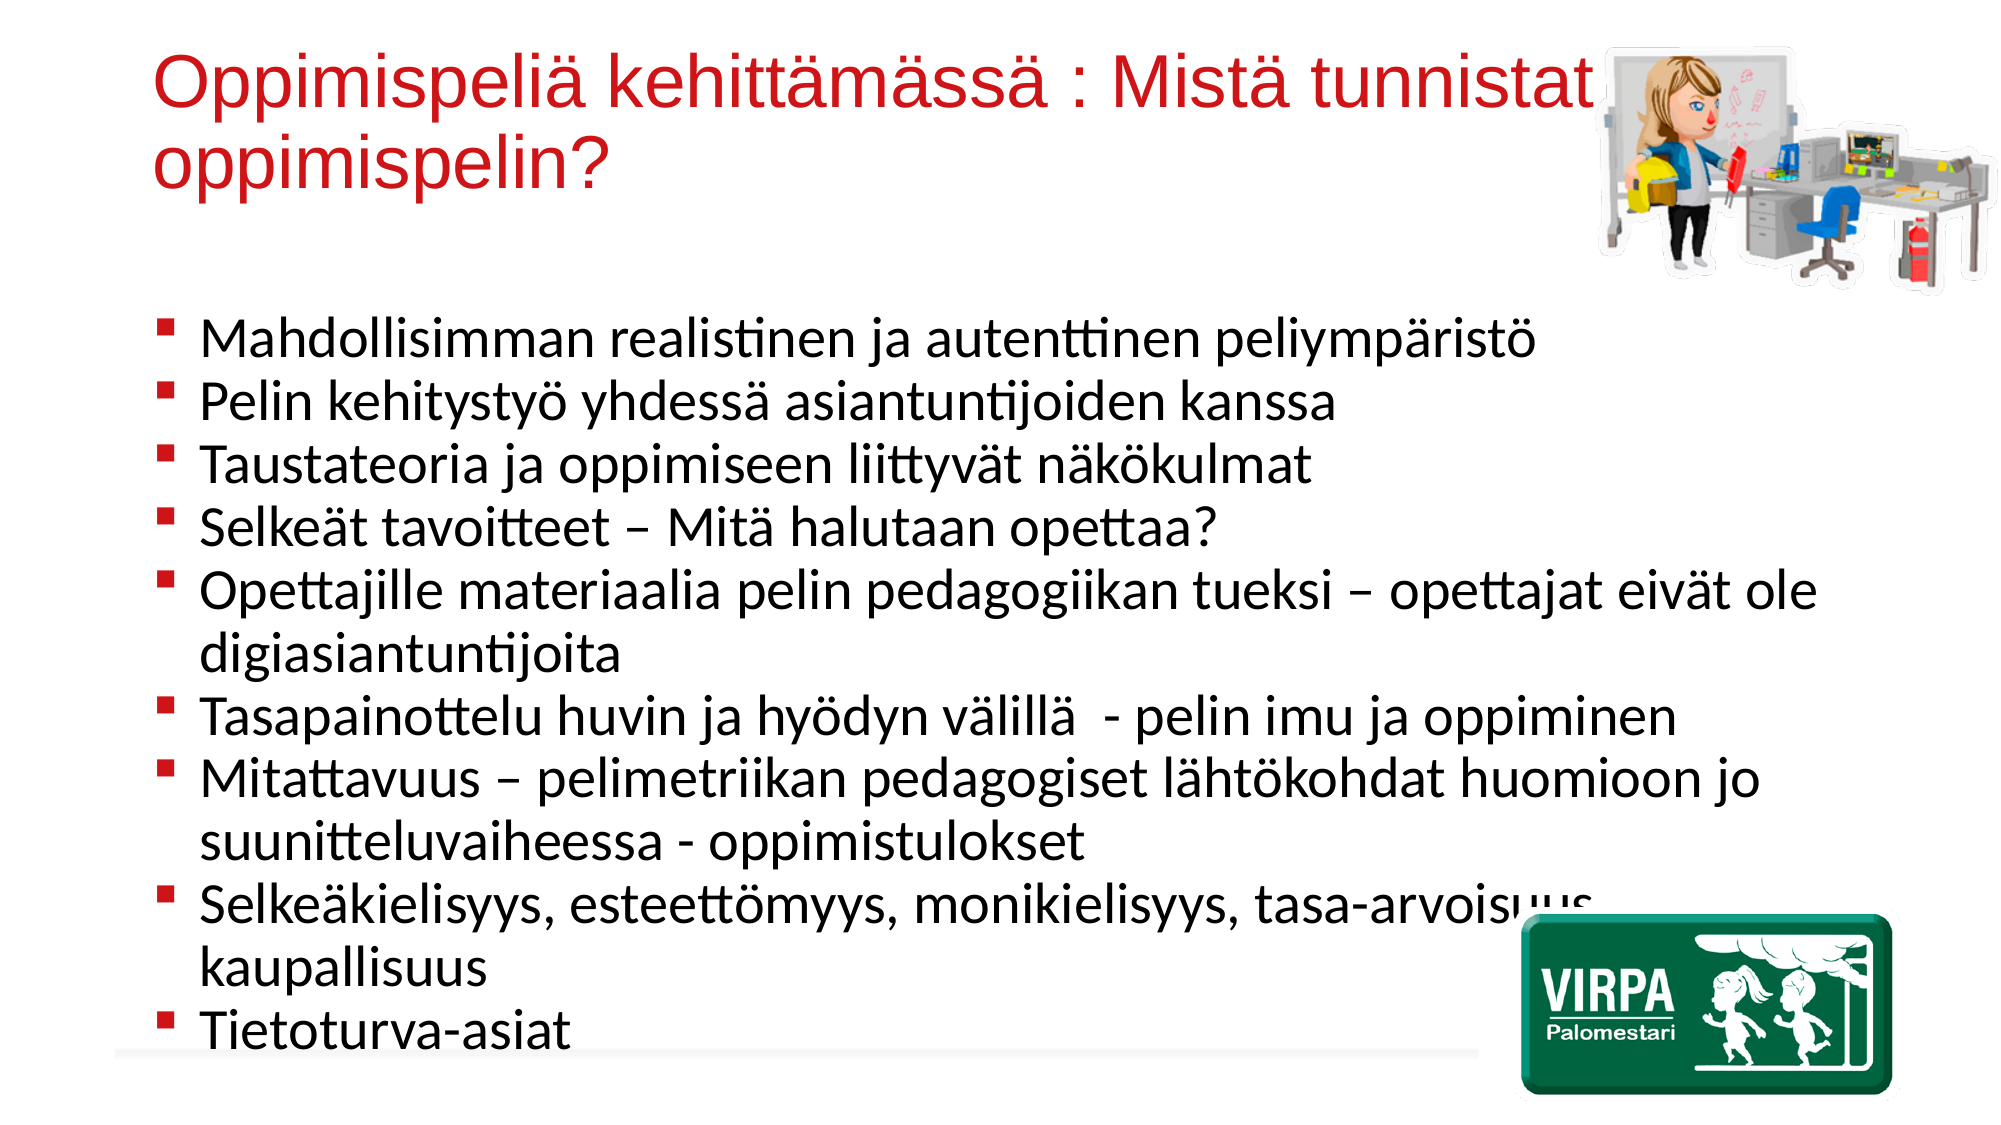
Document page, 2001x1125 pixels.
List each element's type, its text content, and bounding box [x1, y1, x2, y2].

list Mahdollisimman realistinen ja autenttinen peliympäristö Pelin kehitystyö yhdessä asiantuntijoiden kanssa Taustateoria ja oppimiseen liittyvät näkökulmat Selkeät tavoitteet – Mitä halutaan opettaa? Opettajille materiaalia pelin pedagogiikan tueksi – opettajat eivät ole digiasiantuntijoita Tasapainottelu huvin ja hyödyn välillä - pelin imu ja oppiminen Mitattavuus – pelimetriikan pedagogiset lähtökohdat huomioon jo suunitteluvaiheessa - oppimistulokset Selkeäkielisyys, esteettömyys, monikielisyys, tasa-arvoisuus, kaupallisuus Tietoturva-asiat [137, 299, 1863, 1125]
title Oppimispeliä kehittämässä : Mistä tunnistat oppimispelin? [137, 59, 1594, 278]
picture [50, 10, 2000, 1111]
